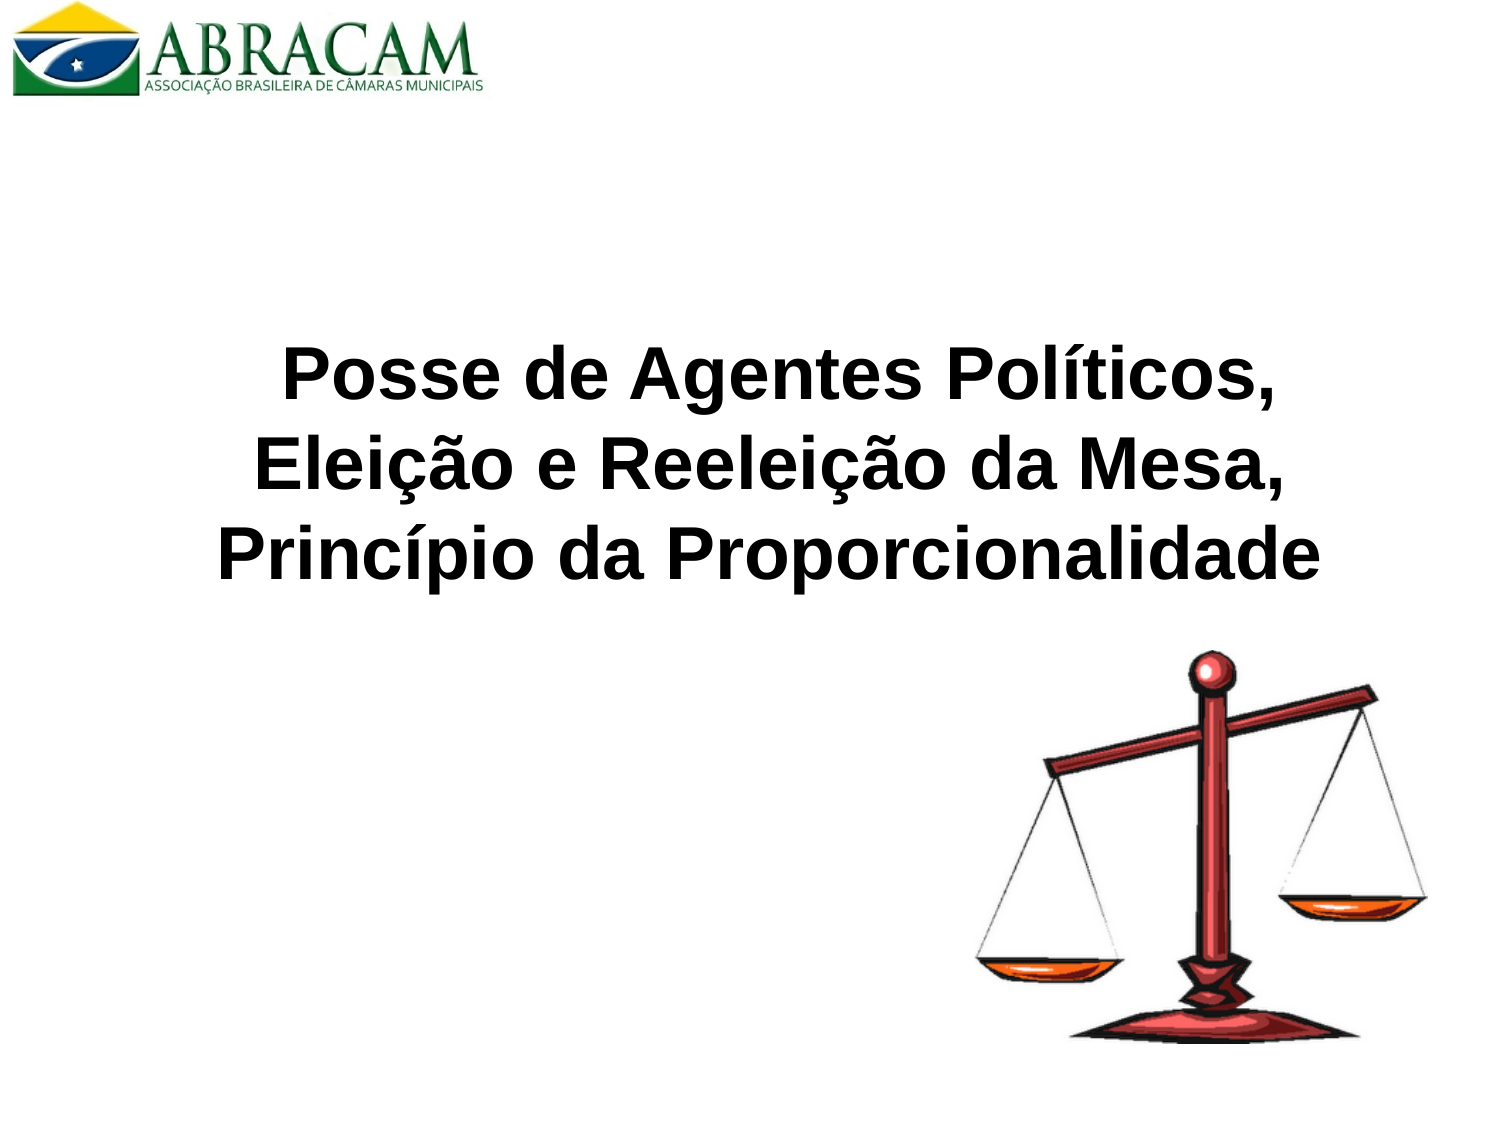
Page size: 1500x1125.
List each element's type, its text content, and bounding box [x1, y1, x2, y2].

text_box Posse de Agentes Políticos, Eleição e Reeleição da Mesa, Princípio da Proporcionalidade [159, 316, 1402, 605]
picture [0, 0, 493, 102]
picture [974, 650, 1428, 1045]
